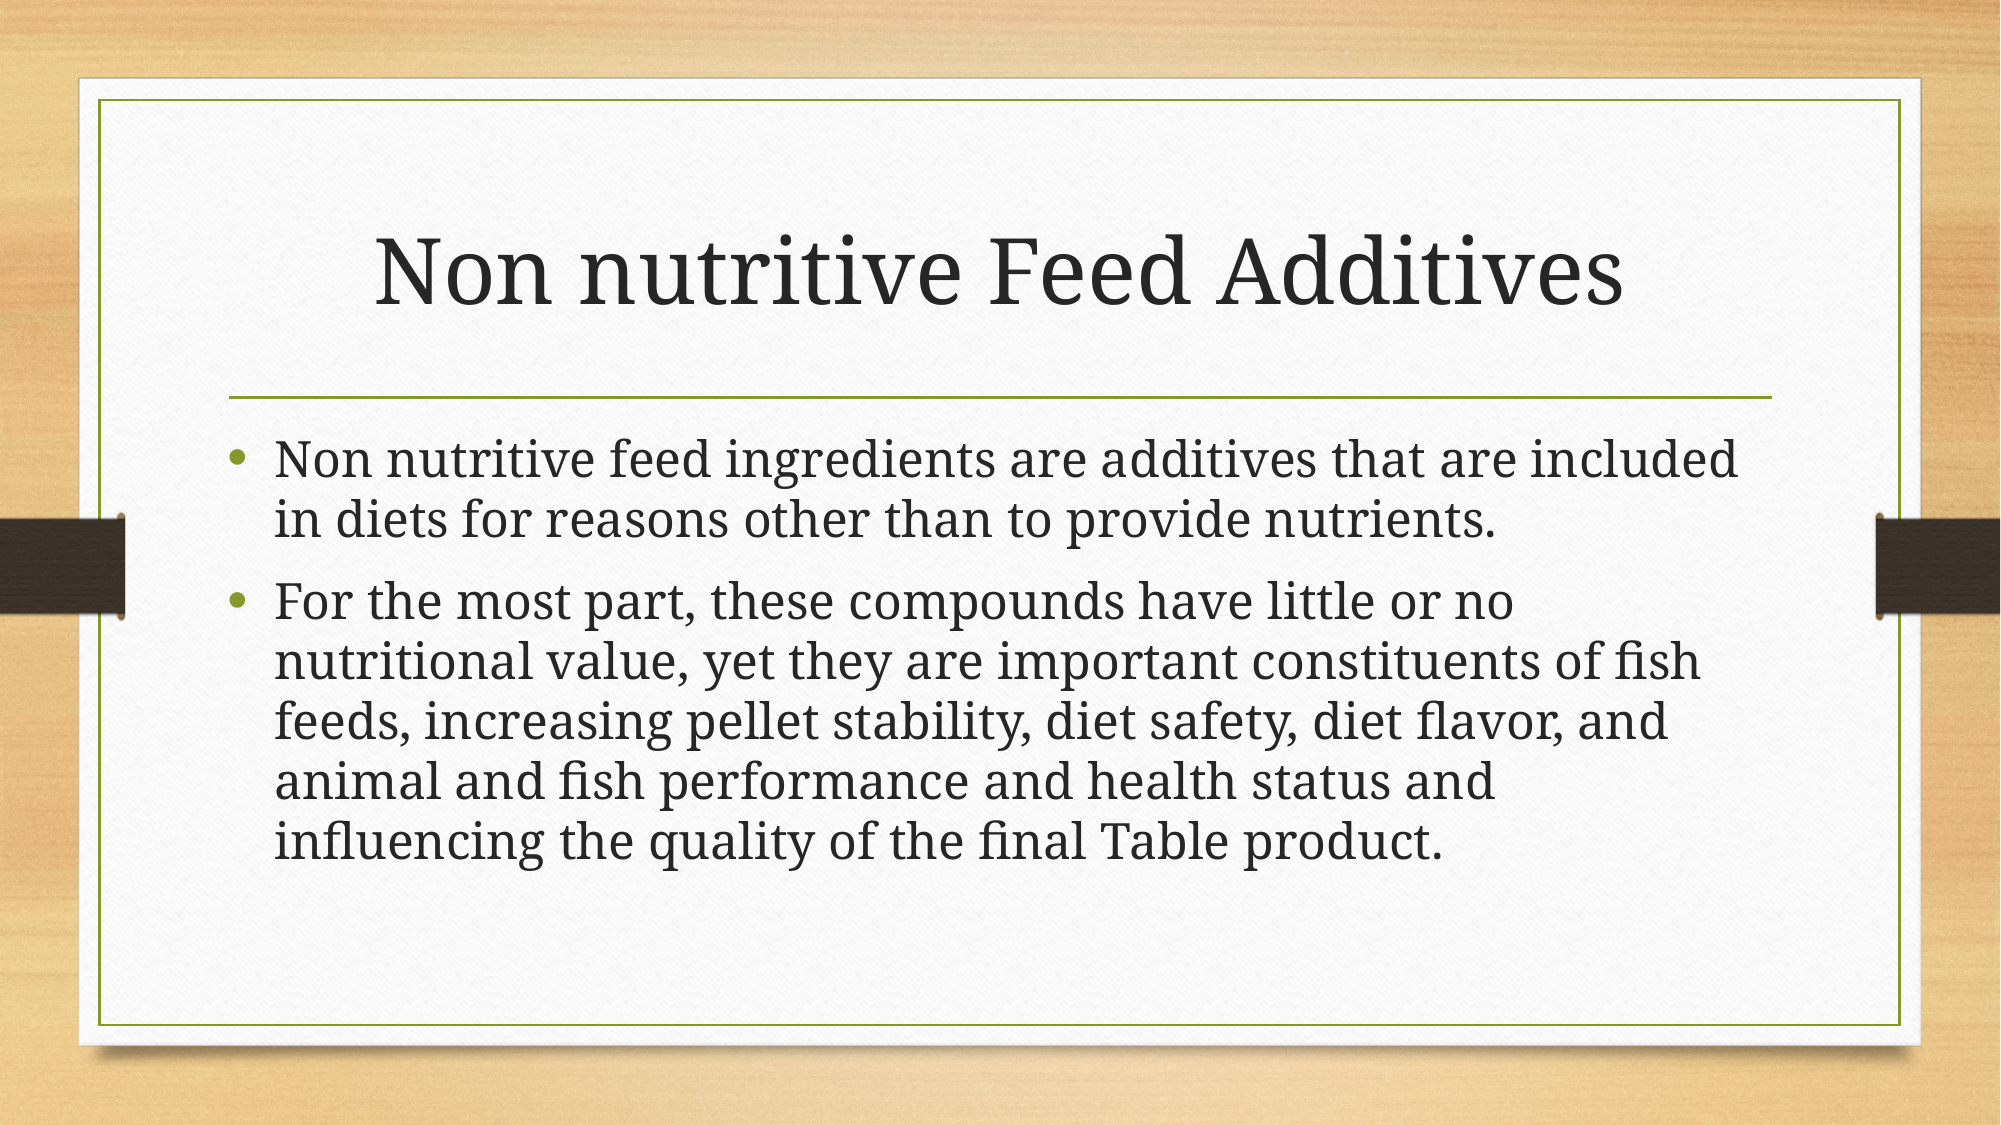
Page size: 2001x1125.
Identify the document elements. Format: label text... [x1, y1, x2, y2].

list Non nutritive feed ingredients are additives that are included in diets for reasons other than to provide nutrients. For the most part, these compounds have little or no nutritional value, yet they are important constituents of fish feeds, increasing pellet stability, diet safety, diet flavor, and animal and fish performance and health status and influencing the quality of the final Table product. [212, 419, 1788, 964]
picture [0, 0, 2001, 1125]
title Non nutritive Feed Additives [212, 161, 1788, 375]
